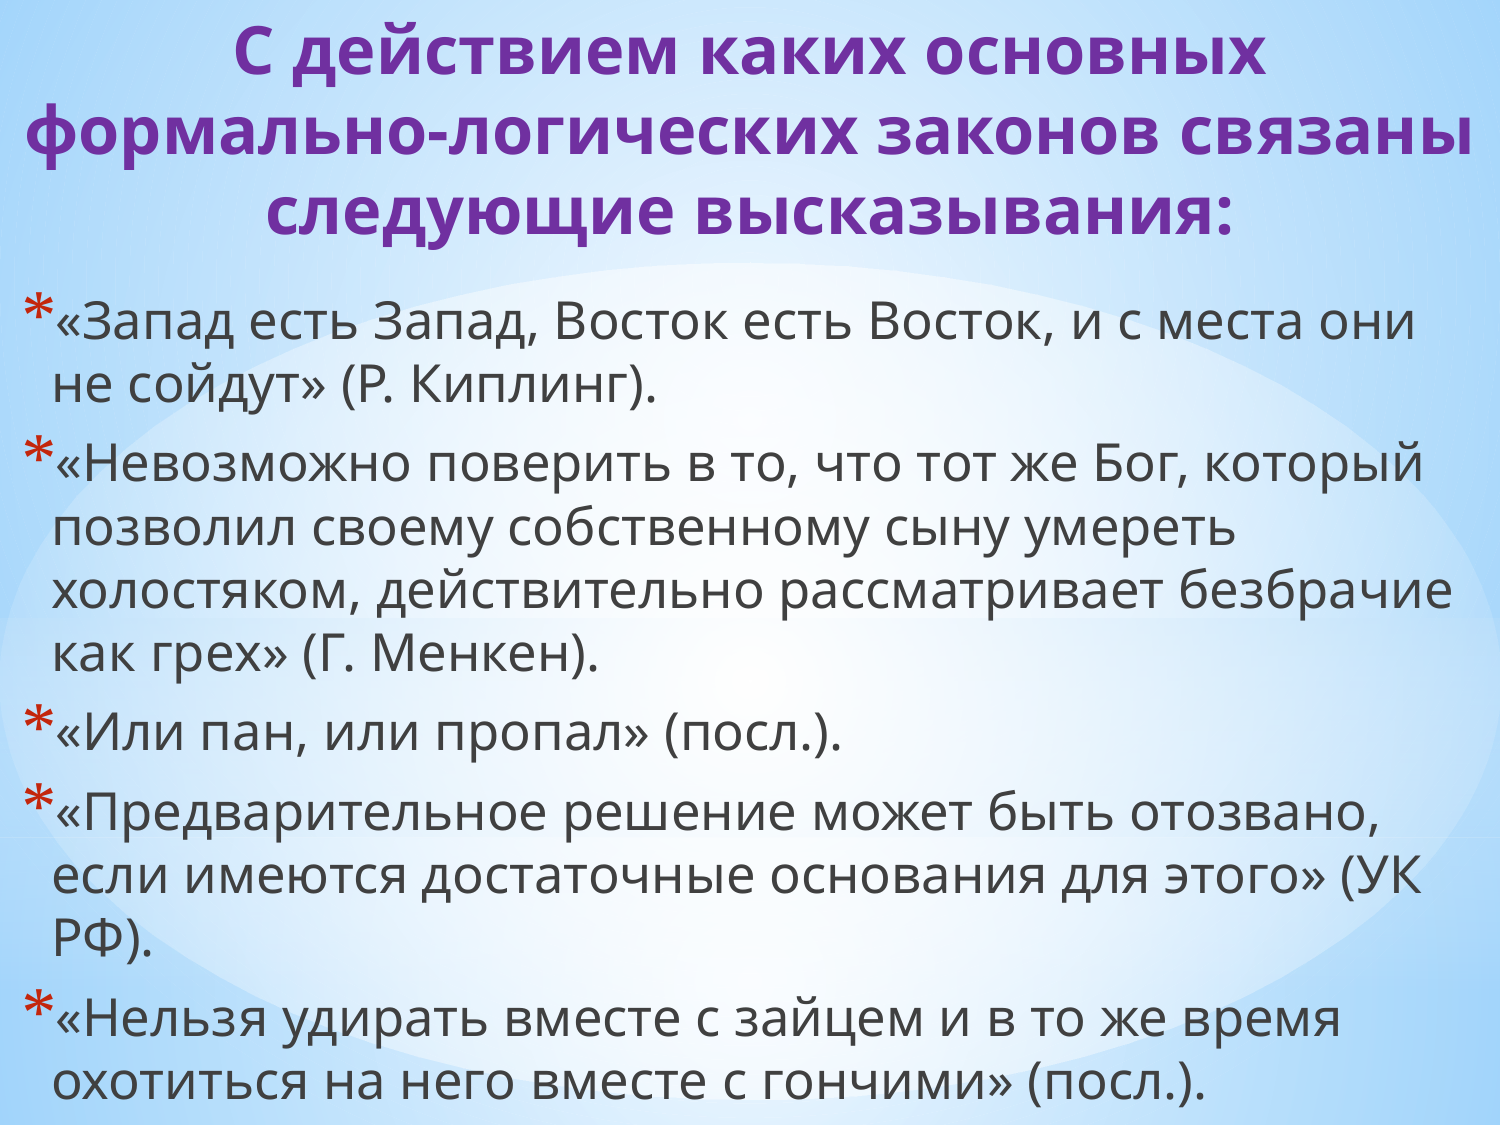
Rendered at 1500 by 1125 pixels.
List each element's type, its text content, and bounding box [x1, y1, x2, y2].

list «Запад есть Запад, Восток есть Восток, и с места они не сойдут» (Р. Киплинг). «Невозможно поверить в то, что тот же Бог, который позволил своему собственному сыну умереть холостяком, действительно рассматривает безбрачие как грех» (Г. Менкен). «Или пан, или пропал» (посл.). «Предварительное решение может быть отозвано, если имеются достаточные основания для этого» (УК РФ). «Нельзя удирать вместе с зайцем и в то же время охотиться на него вместе с гончими» (посл.). [0, 278, 1500, 1125]
title С действием каких основных формально-логических законов связаны следующие высказывания: [0, 0, 1500, 147]
